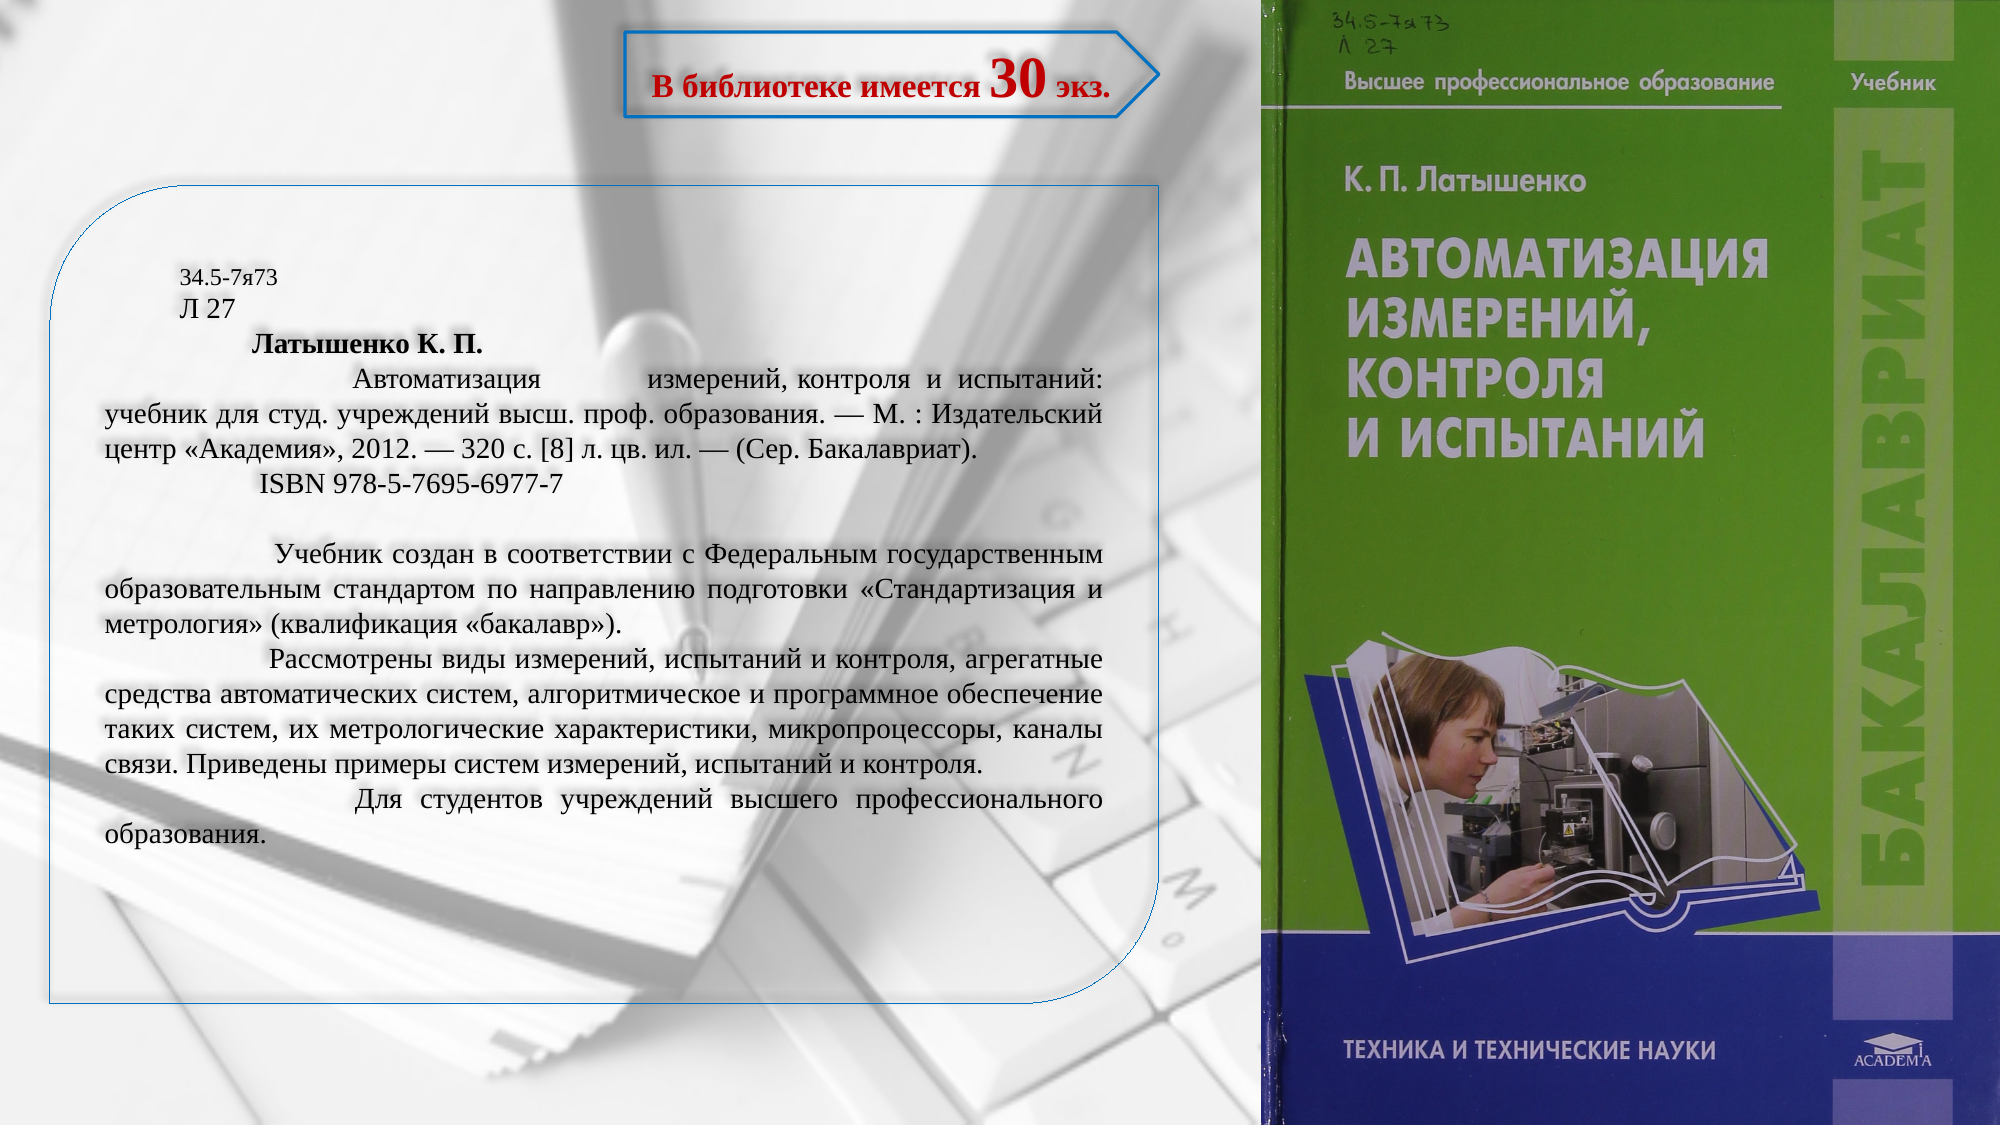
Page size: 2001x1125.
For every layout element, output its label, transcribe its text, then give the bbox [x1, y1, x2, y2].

text_box 34.5-7я73 Л 27 Латышенко К. П. Автоматизация измерений, контроля и испытаний: учебник для студ. учреждений высш. проф. образования. — М. : Издательский центр «Академия», 2012. — 320 с. [8] л. цв. ил. — (Сер. Бакалавриат). ISBN 978-5-7695-6977-7 Учебник создан в соответствии с Федеральным государственным об­разовательным стандартом по направлению подготовки «Стандартизация и метрология» (квалификация «бакалавр»). Рассмотрены виды измерений, испытаний и контроля, агрегатные средства автоматических систем, алгоритмическое и программное обеспечение таких систем, их метрологические характеристики, микропроцессоры, каналы связи. Приведены примеры систем измерений, испытаний и контроля. Для студентов учреждений высшего профессионального образования. [49, 185, 1159, 1004]
text_box В библиотеке имеется 30 экз. [624, 31, 1159, 117]
picture [1261, 0, 2000, 1125]
